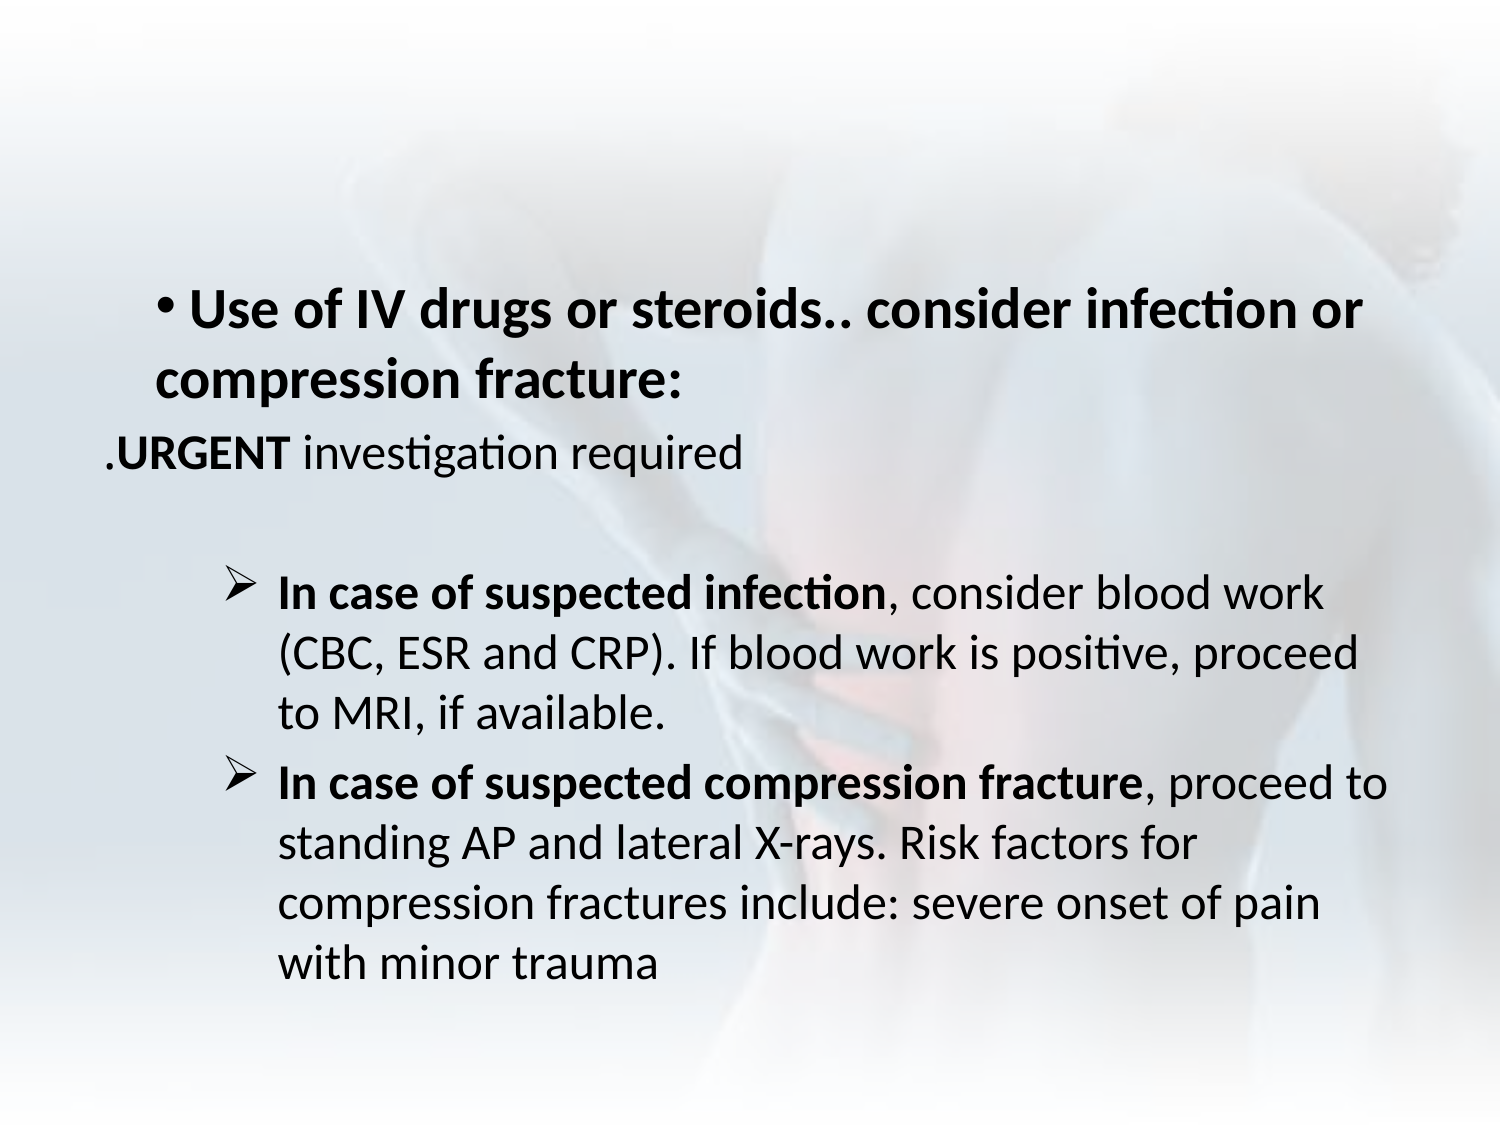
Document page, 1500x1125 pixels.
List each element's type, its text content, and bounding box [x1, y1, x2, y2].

list Use of IV drugs or steroids.. consider infection or compression fracture: URGENT investigation required. In case of suspected infection, consider blood work (CBC, ESR and CRP). If blood work is positive, proceed to MRI, if available. In case of suspected compression fracture, proceed to standing AP and lateral X-rays. Risk factors for compression fractures include: severe onset of pain with minor trauma [75, 262, 1425, 1005]
